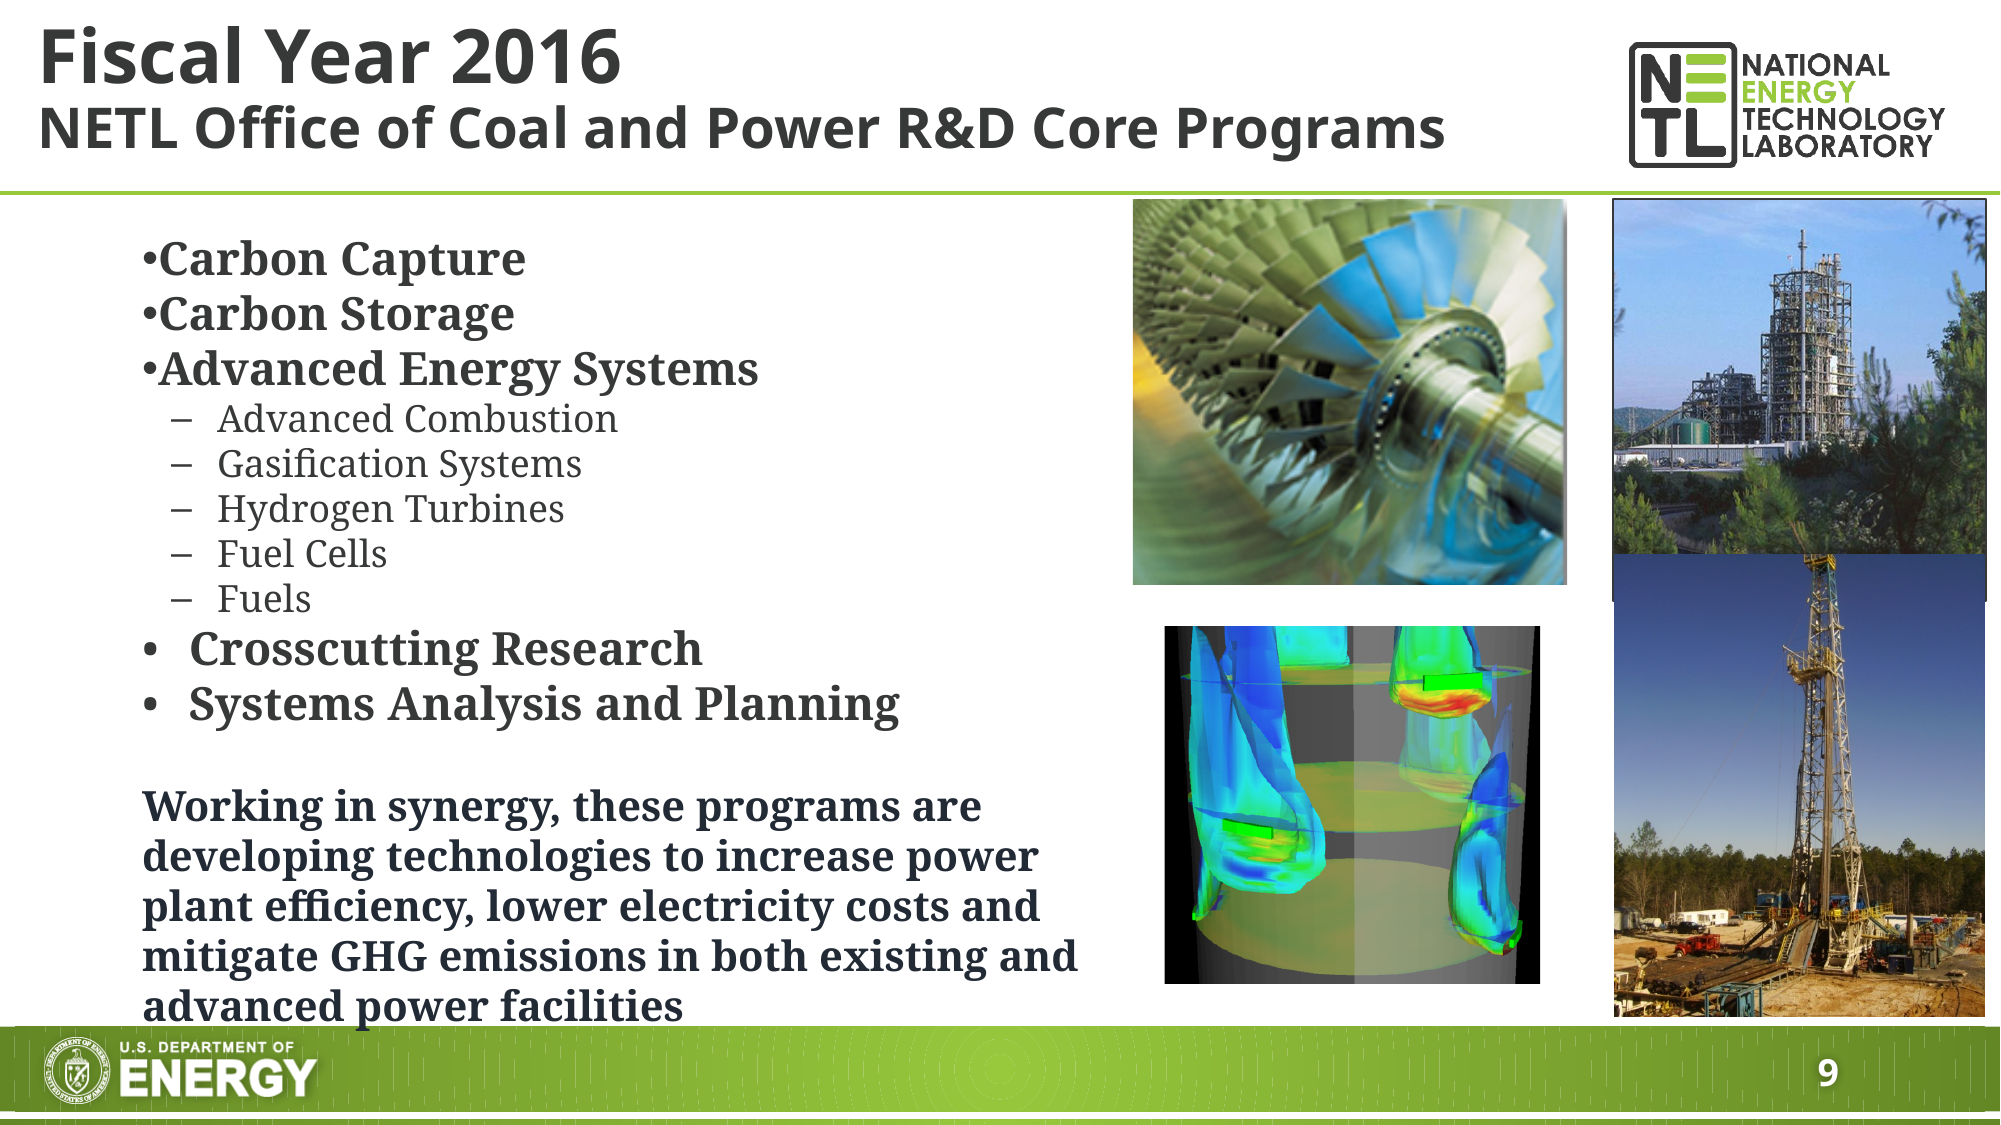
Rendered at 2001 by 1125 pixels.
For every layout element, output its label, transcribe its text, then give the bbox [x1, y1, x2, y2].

title Fiscal Year 2016 NETL Office of Coal and Power R&D Core Programs [22, 0, 1468, 168]
picture [1613, 199, 1986, 1017]
text_box Carbon Capture Carbon Storage Advanced Energy Systems Advanced Combustion Gasification Systems Hydrogen Turbines Fuel Cells Fuels Crosscutting Research Systems Analysis and Planning Working in synergy, these programs are developing technologies to increase power plant efficiency, lower electricity costs and mitigate GHG emissions in both existing and advanced power facilities [127, 222, 1110, 1015]
picture [1132, 199, 1568, 585]
picture [44, 1037, 324, 1104]
picture [1629, 42, 1945, 168]
picture [1164, 626, 1541, 984]
